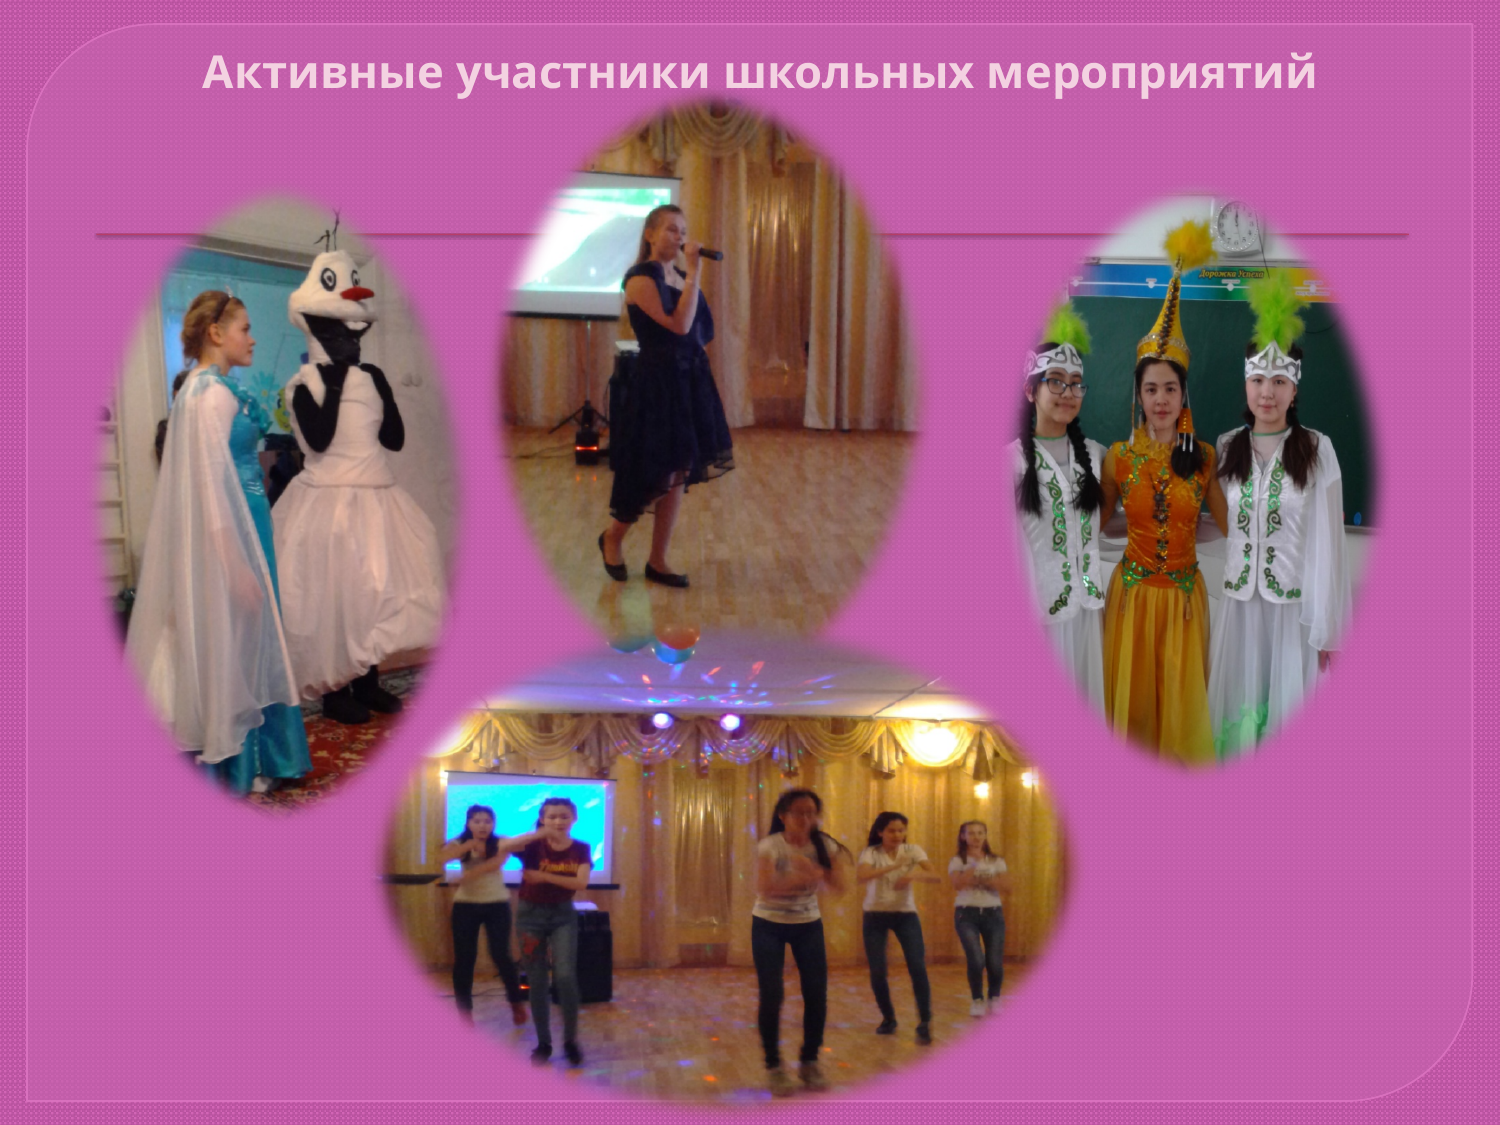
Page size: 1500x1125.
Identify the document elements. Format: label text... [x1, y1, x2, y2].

picture [81, 81, 1091, 1125]
title Активные участники школьных мероприятий [82, 35, 1432, 106]
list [995, 175, 1395, 786]
